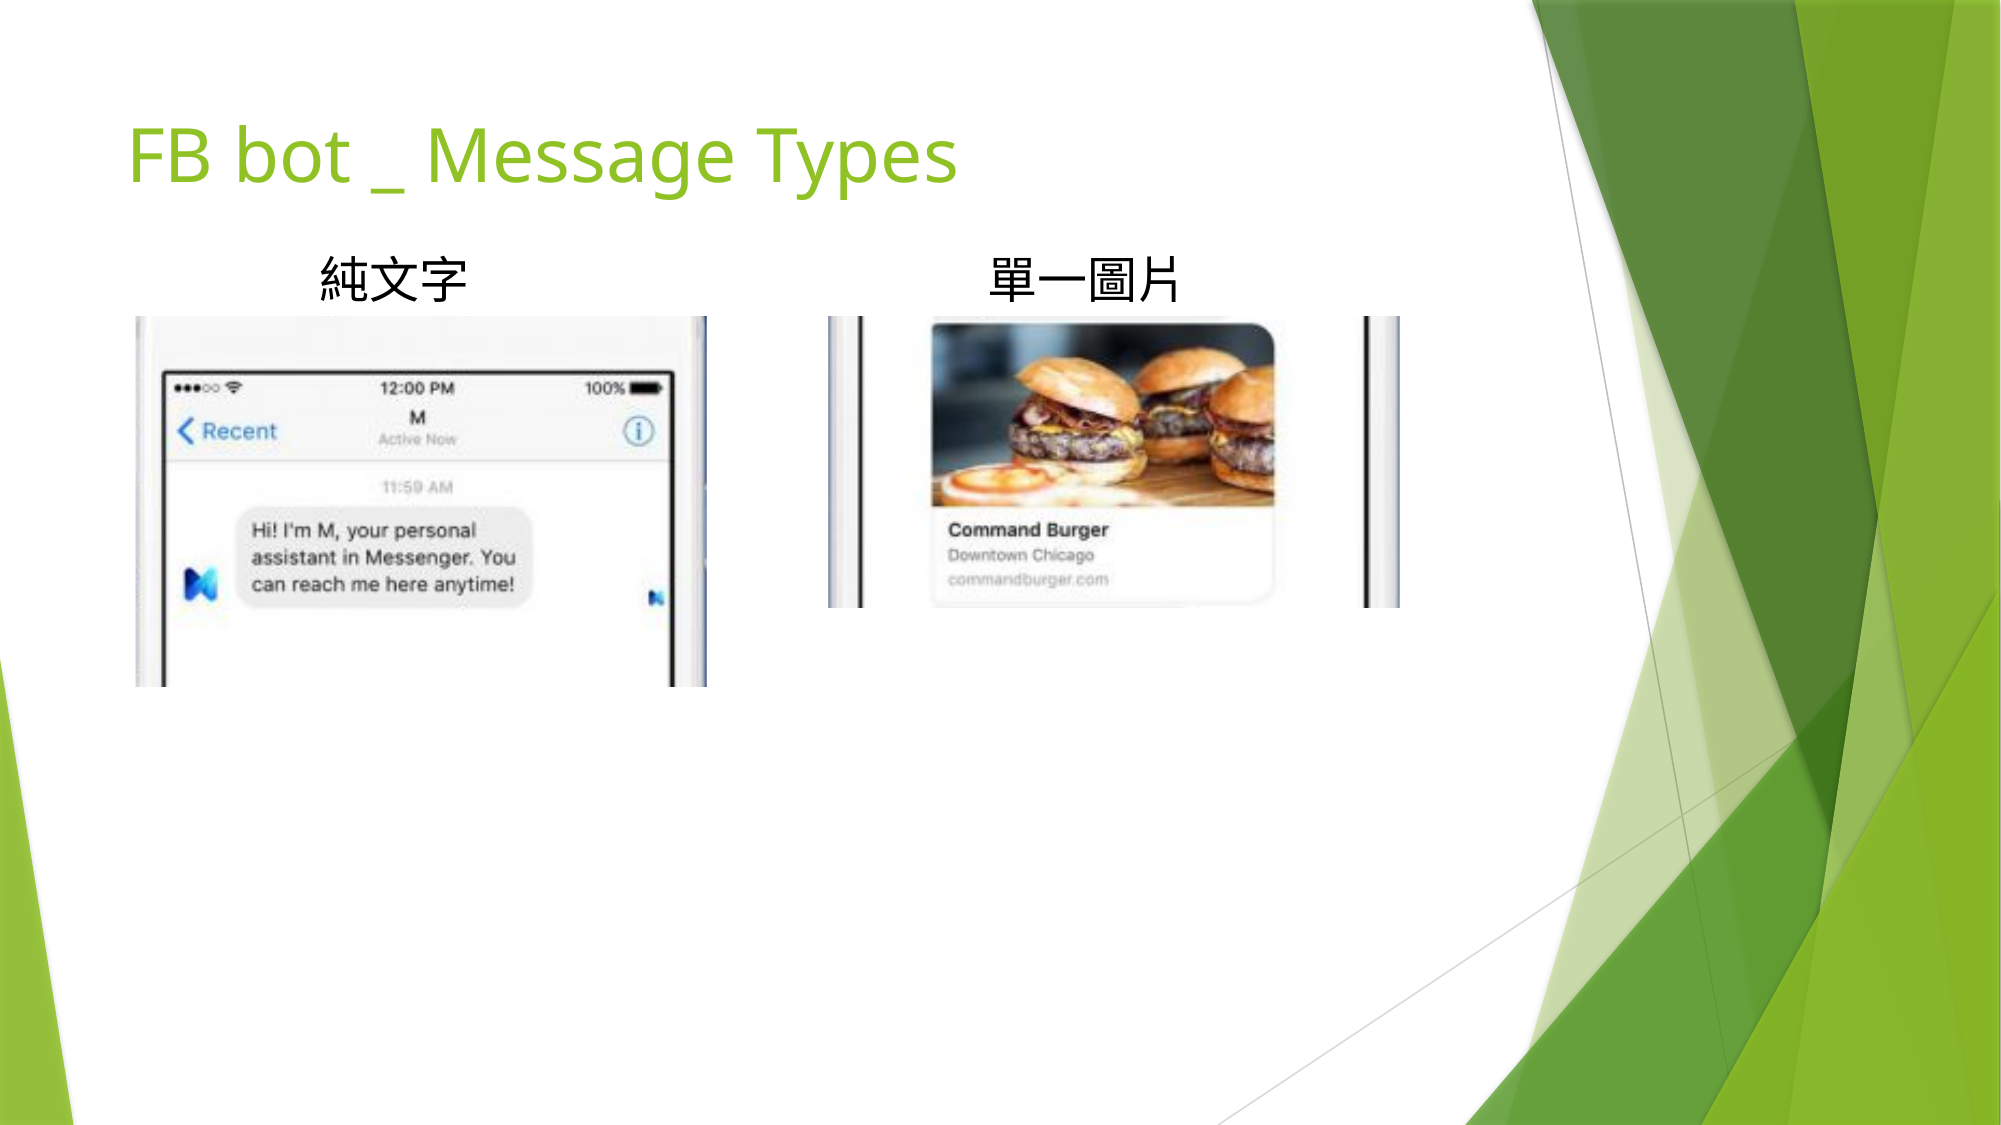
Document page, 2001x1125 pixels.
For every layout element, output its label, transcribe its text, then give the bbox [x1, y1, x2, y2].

text_box 單一圖片 [971, 240, 1203, 315]
picture [134, 316, 708, 688]
text_box FB bot _ Message Types [111, 99, 1522, 317]
picture [827, 316, 1401, 609]
text_box 純文字 [303, 240, 485, 315]
